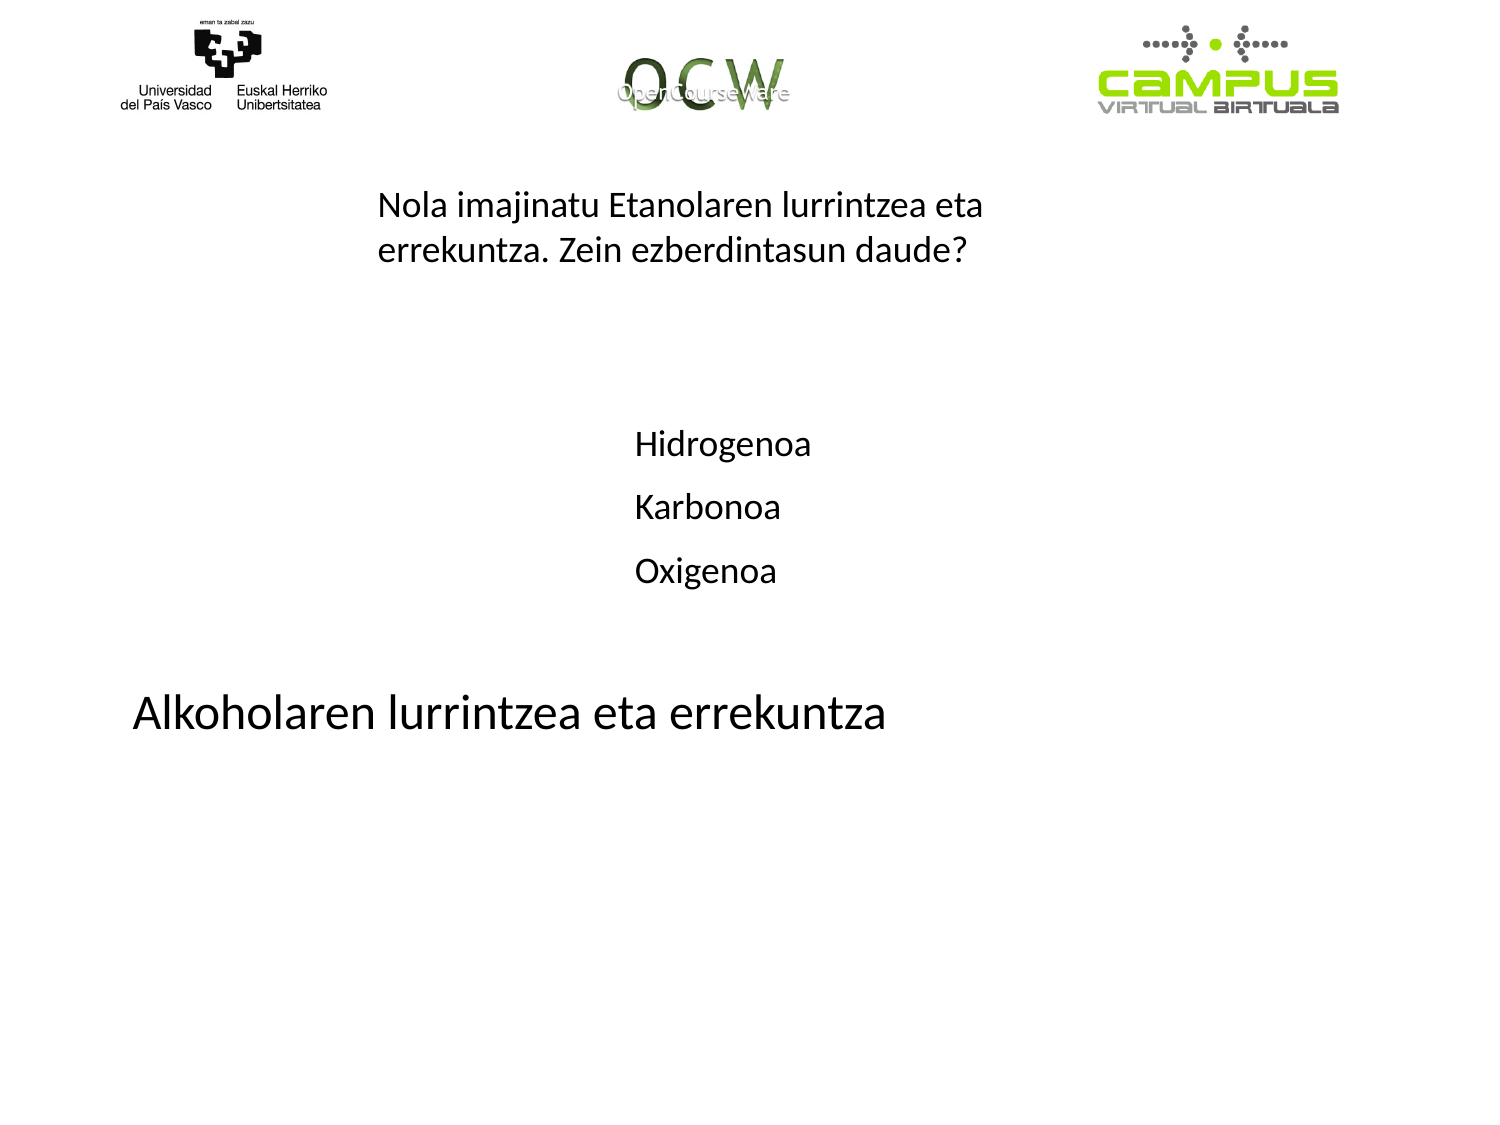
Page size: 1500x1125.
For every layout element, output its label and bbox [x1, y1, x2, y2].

text_box [117, 172, 1453, 953]
picture [112, 11, 338, 117]
picture [611, 28, 799, 124]
picture [1095, 23, 1340, 115]
